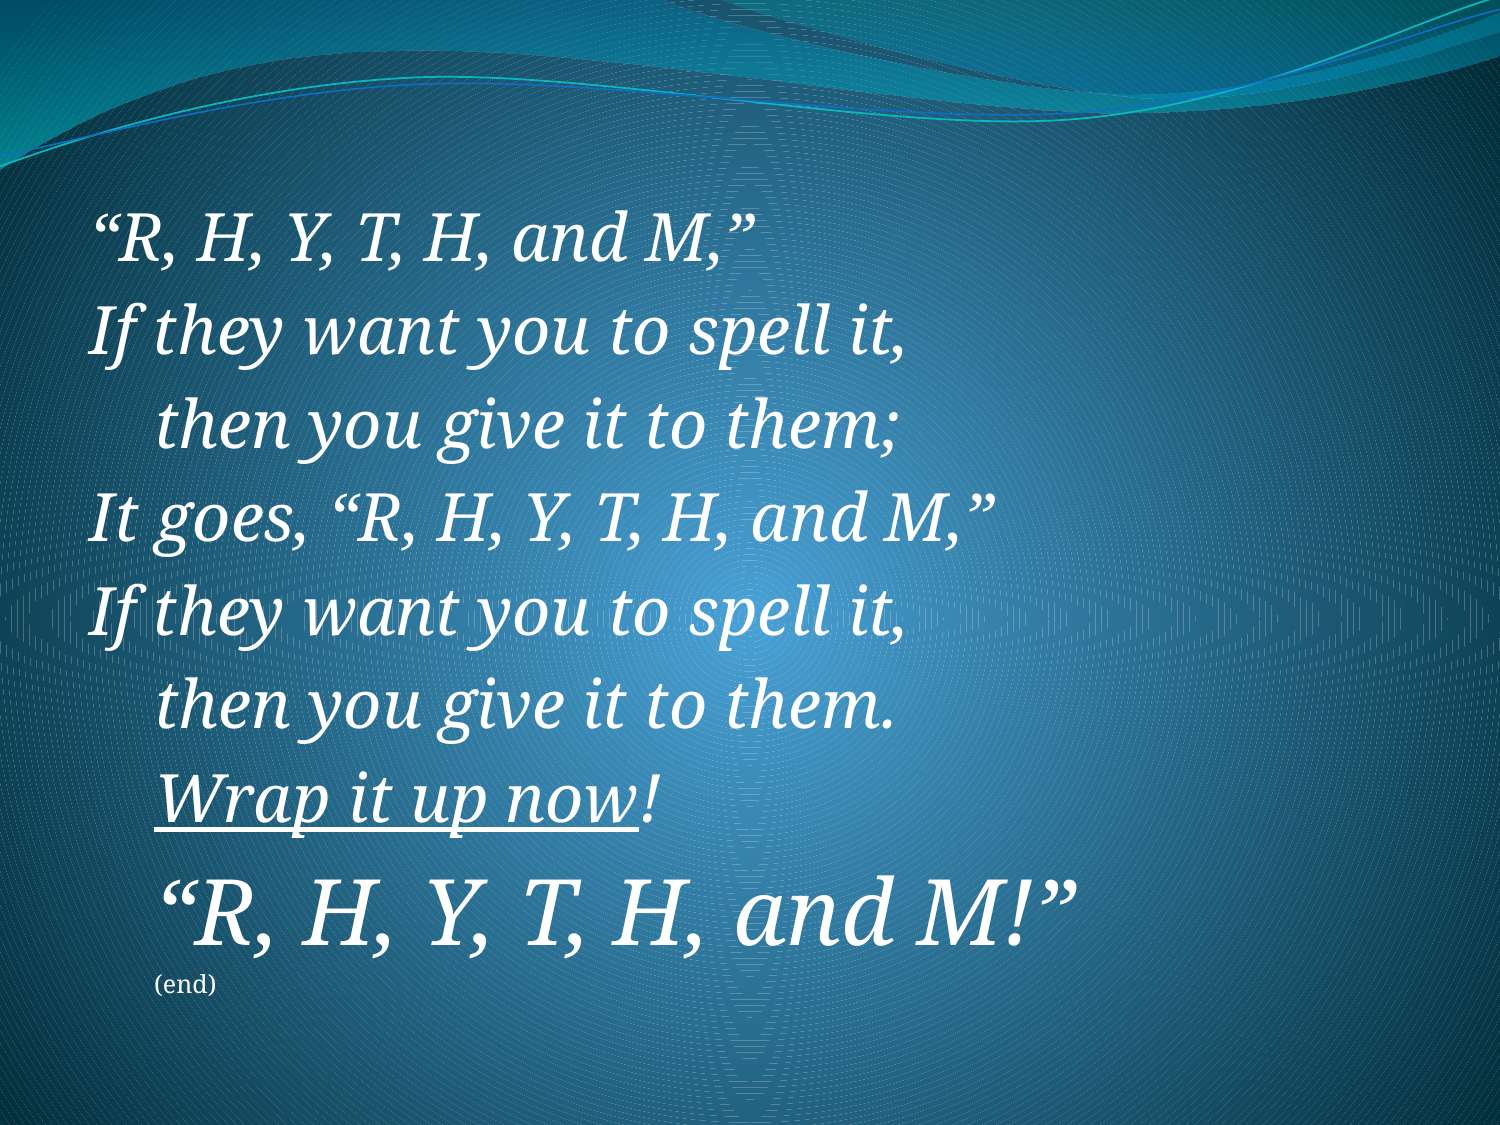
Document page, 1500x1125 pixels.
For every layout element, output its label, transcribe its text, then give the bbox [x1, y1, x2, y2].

list “R, H, Y, T, H, and M,” If they want you to spell it, then you give it to them; It goes, “R, H, Y, T, H, and M,” If they want you to spell it, then you give it to them. Wrap it up now! “R, H, Y, T, H, and M!” (end) [75, 187, 1413, 1038]
